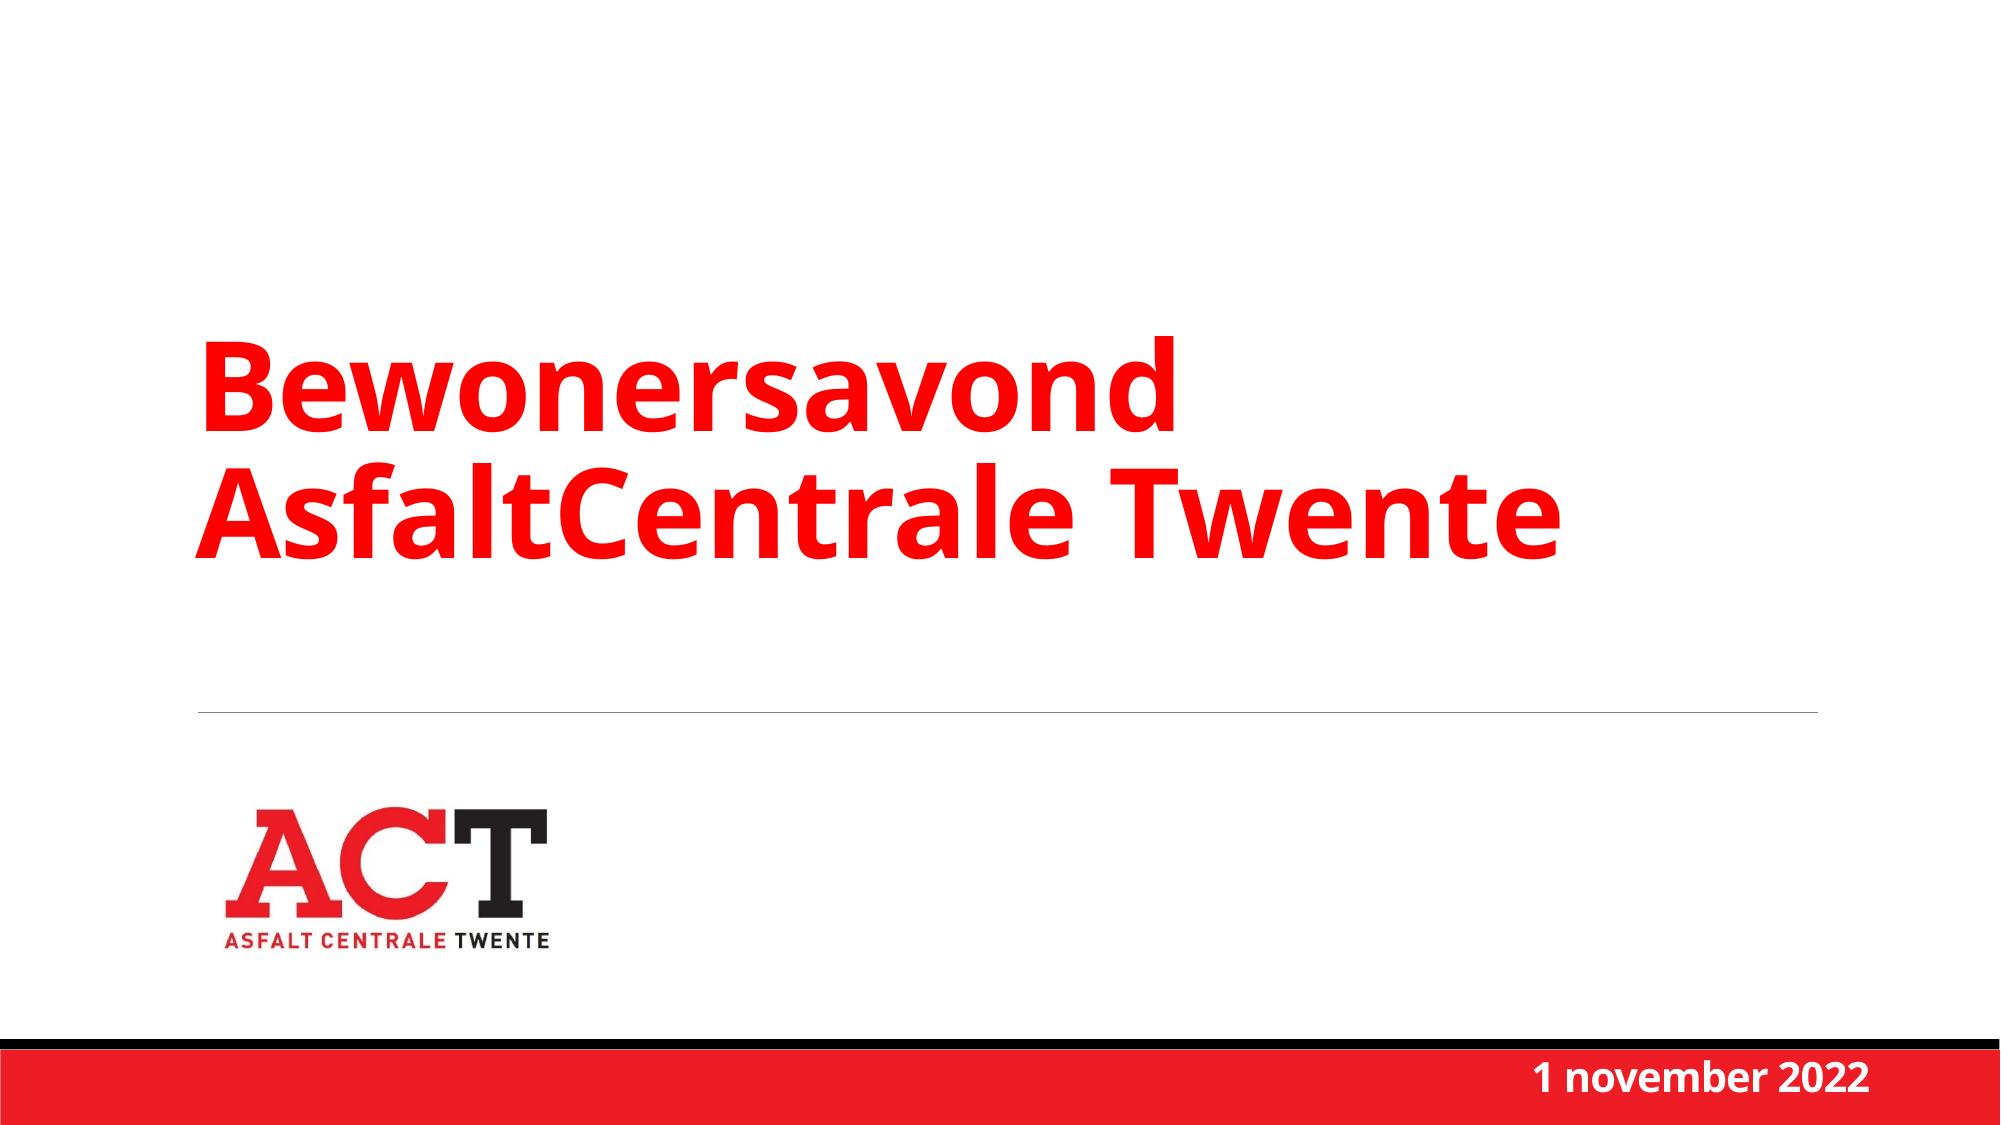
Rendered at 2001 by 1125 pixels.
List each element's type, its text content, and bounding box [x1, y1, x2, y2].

picture [198, 778, 571, 957]
title Bewonersavond AsfaltCentrale Twente [180, 153, 1830, 592]
text_box 1 november 2022 [1516, 1002, 1958, 1109]
